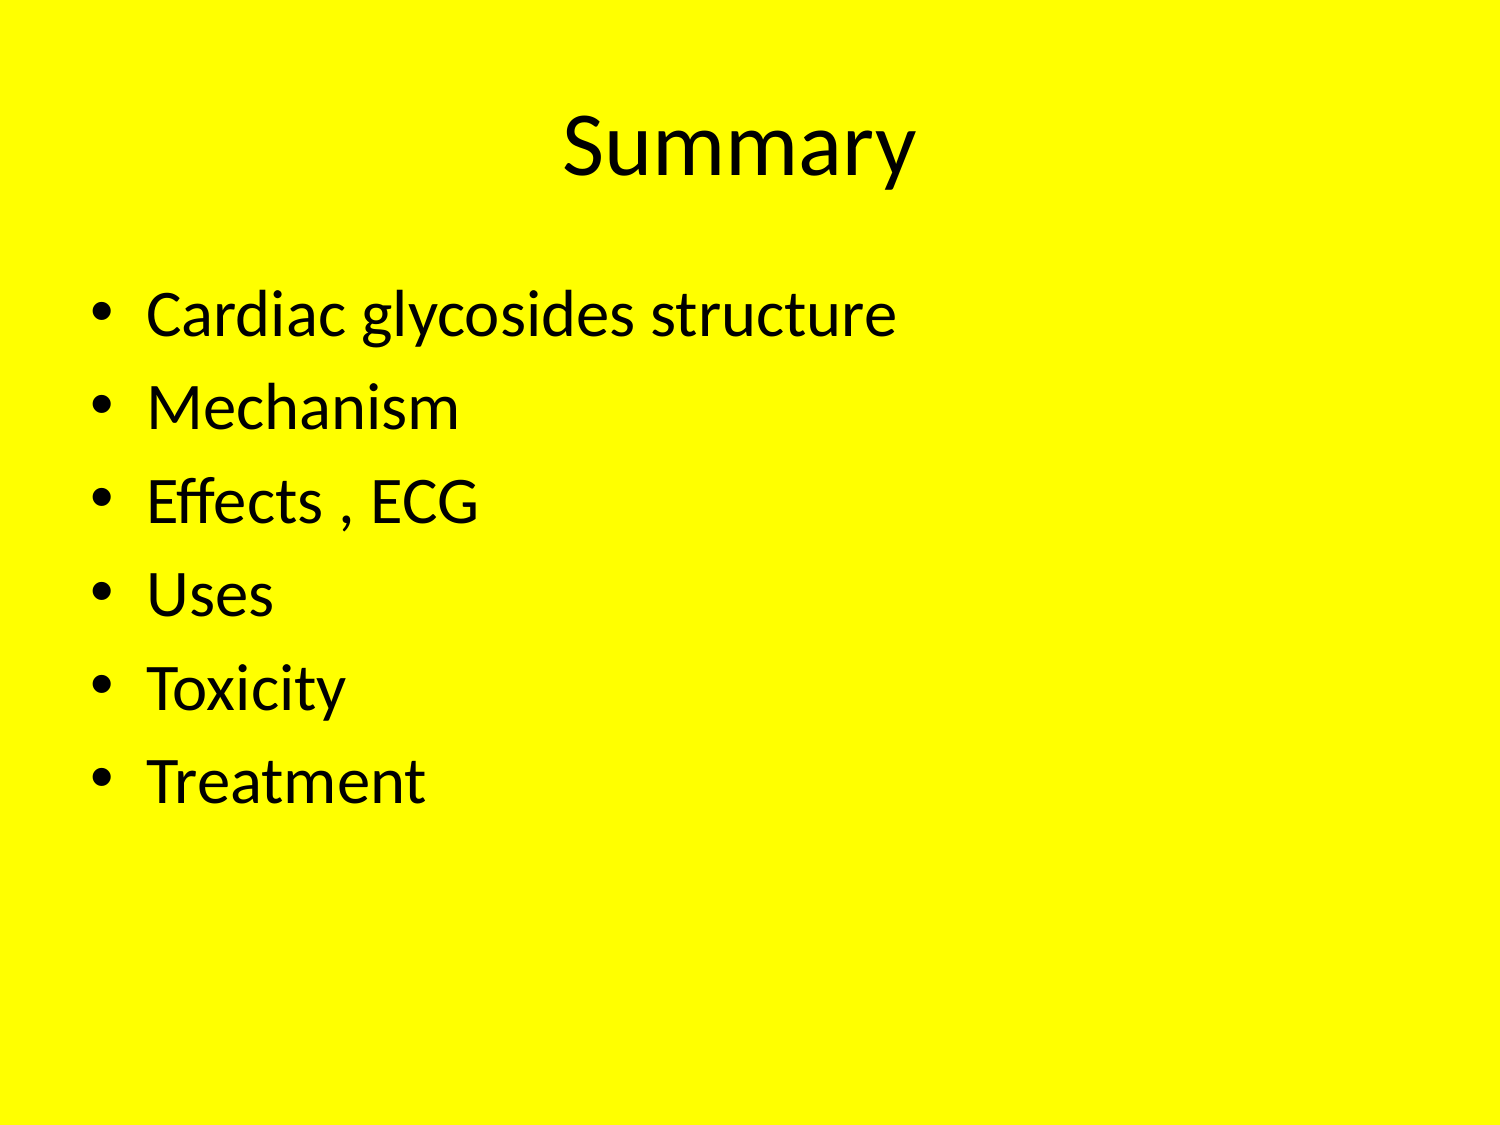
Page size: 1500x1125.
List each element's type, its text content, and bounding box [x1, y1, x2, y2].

list Cardiac glycosides structure Mechanism Effects , ECG Uses Toxicity Treatment [75, 262, 1425, 1005]
title Summary [75, 45, 1425, 233]
